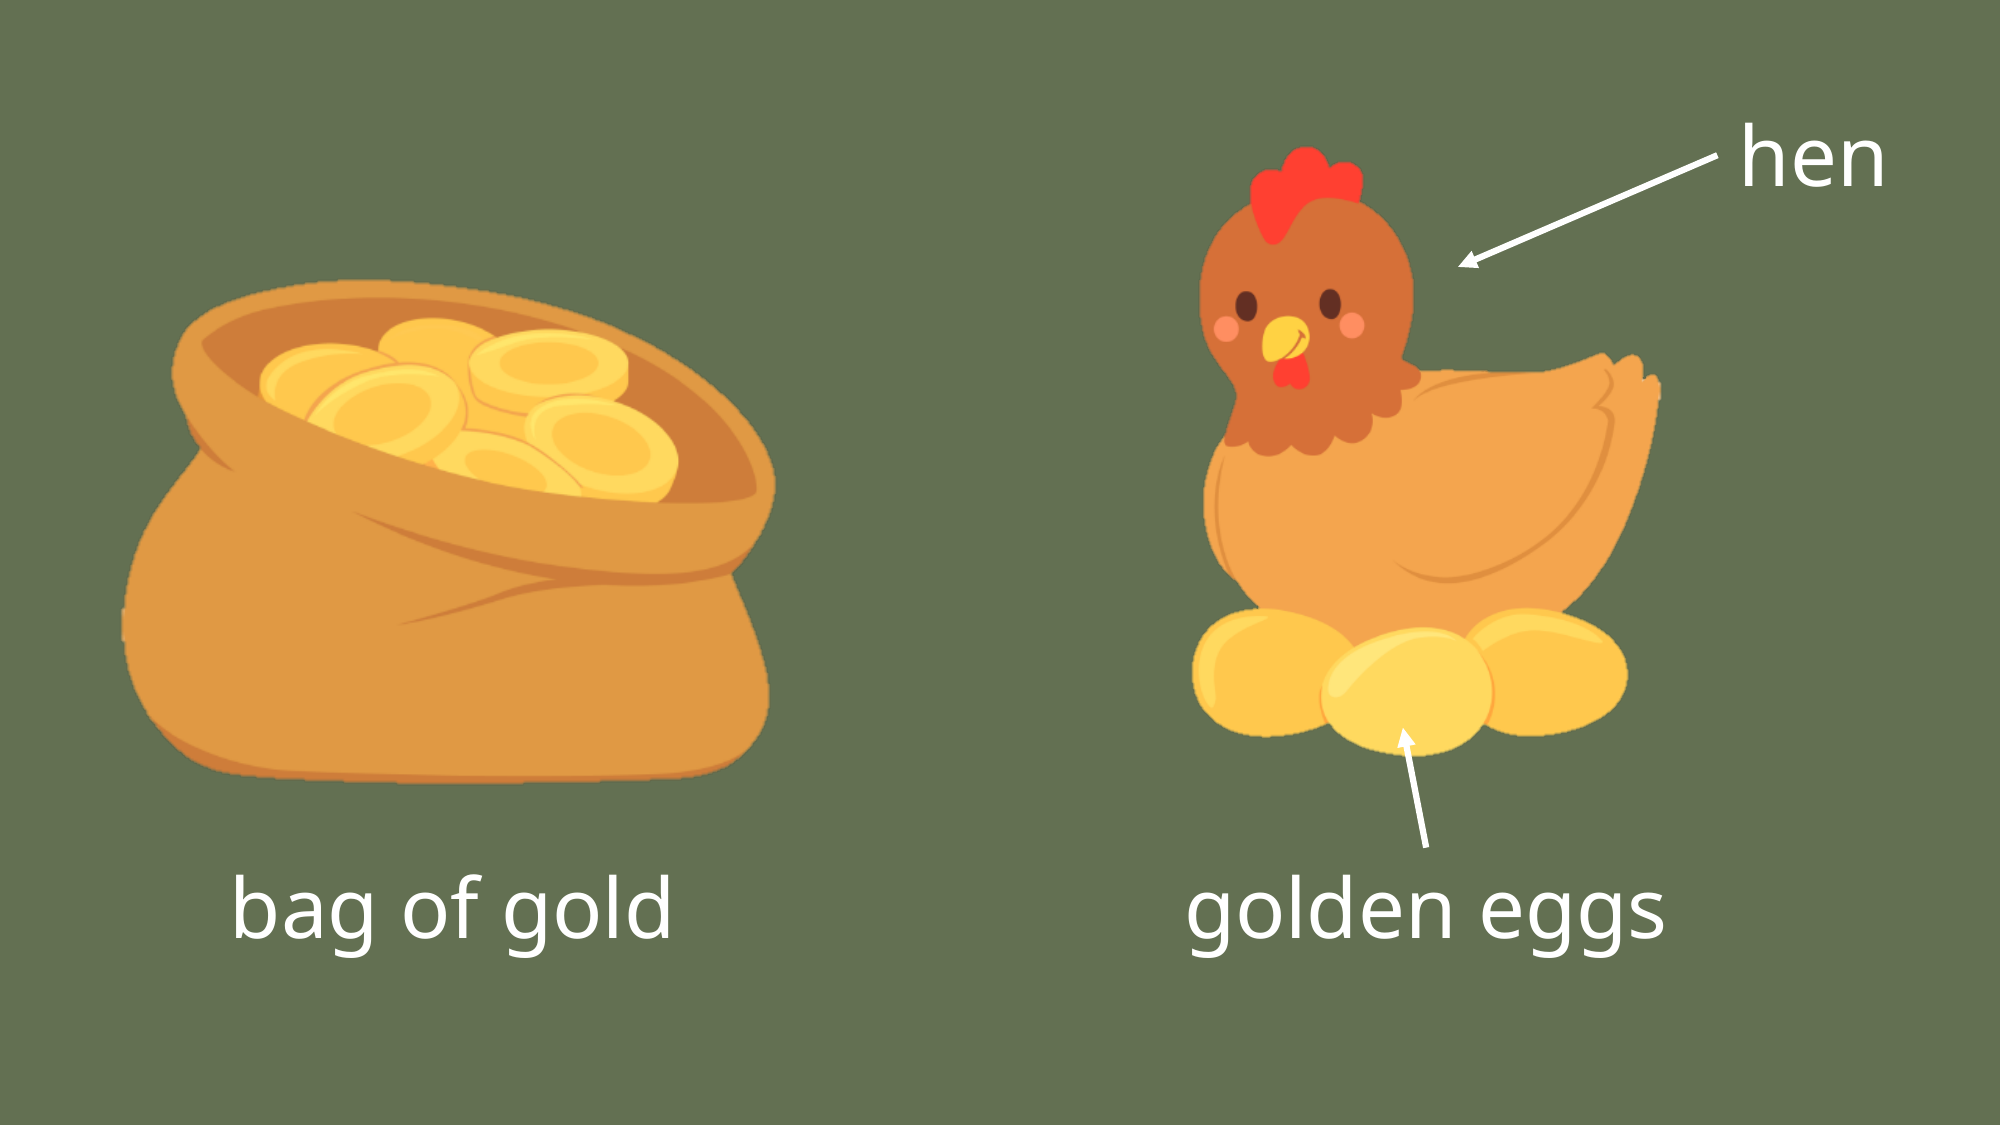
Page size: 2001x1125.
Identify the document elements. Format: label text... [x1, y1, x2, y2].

picture [85, 246, 821, 806]
picture [1164, 142, 1689, 761]
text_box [1457, 154, 1718, 268]
text_box bag of gold [214, 847, 691, 963]
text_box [1402, 727, 1427, 848]
text_box golden eggs [1068, 847, 1785, 963]
text_box hen [1724, 96, 1904, 211]
